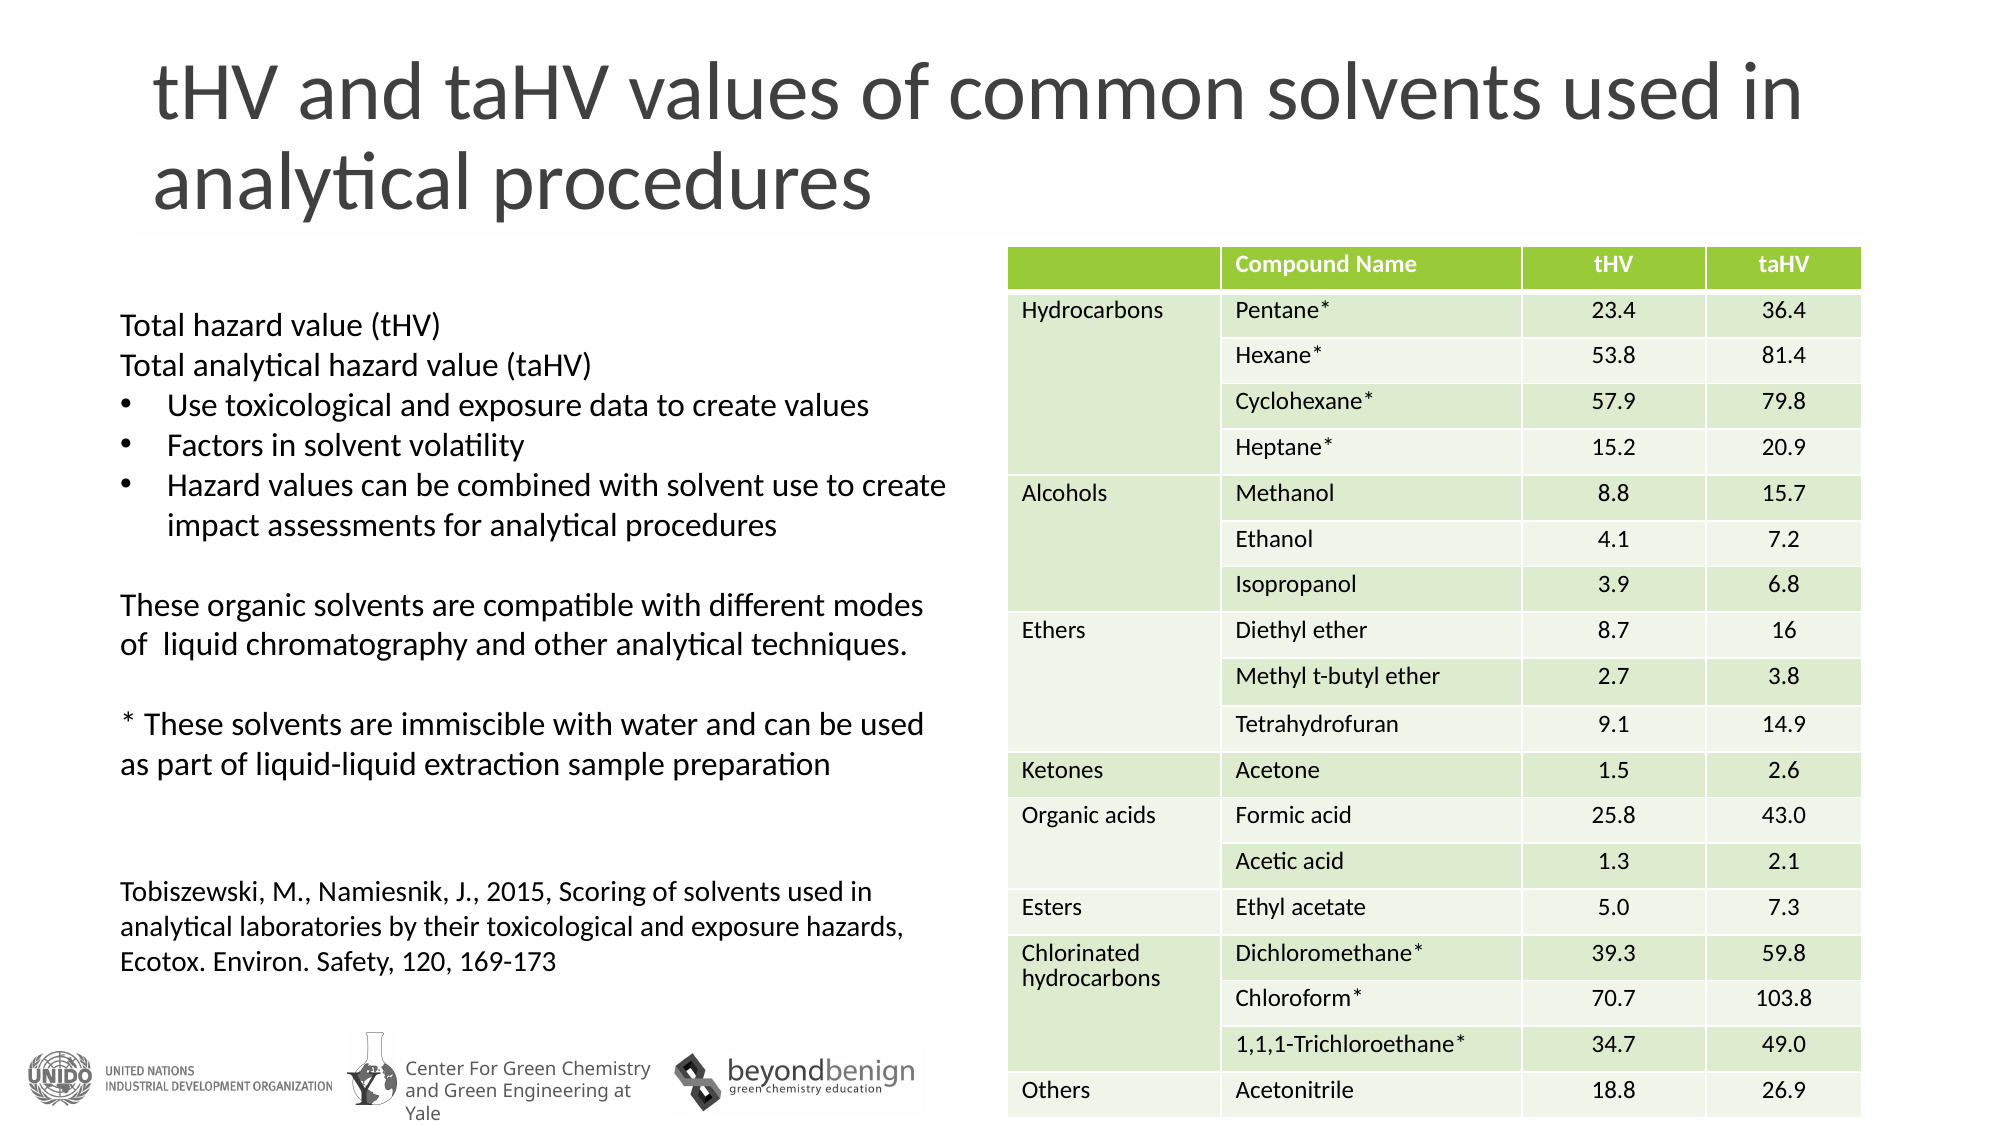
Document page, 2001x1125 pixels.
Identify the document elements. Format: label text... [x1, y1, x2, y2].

table_cell Acetone [1222, 753, 1521, 797]
table_cell Ethanol [1222, 522, 1521, 566]
table_cell 20.9 [1707, 430, 1861, 474]
table_cell Ketones [1008, 753, 1220, 797]
table_cell 2.6 [1707, 753, 1861, 797]
table_cell 79.8 [1707, 384, 1861, 428]
table_cell 3.9 [1523, 567, 1705, 611]
table_cell 7.3 [1707, 890, 1861, 934]
table_cell Acetic acid [1222, 844, 1521, 888]
table_cell Chloroform* [1222, 981, 1521, 1025]
table_header taHV [1707, 247, 1861, 289]
table_cell 8.8 [1523, 476, 1705, 520]
table_cell 39.3 [1523, 936, 1705, 980]
table_cell 1.5 [1523, 753, 1705, 797]
table_cell 43.0 [1707, 798, 1861, 842]
table_cell 53.8 [1523, 339, 1705, 383]
table_cell Ethers [1008, 613, 1220, 751]
text_box Total hazard value (tHV) Total analytical hazard value (taHV) Use toxicological and exposure data to create values Factors in solvent volatility Hazard values can be combined with solvent use to create impact assessments for analytical procedures These organic solvents are compatible with different modes of liquid chromatography and other analytical techniques. * These solvents are immiscible with water and can be used as part of liquid-liquid extraction sample preparation Tobiszewski, M., Namiesnik, J., 2015, Scoring of solvents used in analytical laboratories by their toxicological and exposure hazards, Ecotox. Environ. Safety, 120, 169-173 [105, 295, 969, 1075]
table_cell Acetonitrile [1222, 1073, 1521, 1117]
table_cell Chlorinated hydrocarbons [1008, 936, 1220, 1071]
table_cell 23.4 [1523, 295, 1705, 337]
table_cell 57.9 [1523, 384, 1705, 428]
table_cell 103.8 [1707, 981, 1861, 1025]
table_cell Alcohols [1008, 476, 1220, 611]
table_cell 81.4 [1707, 339, 1861, 383]
table_cell Methanol [1222, 476, 1521, 520]
table_cell 2.1 [1707, 844, 1861, 888]
table_cell 26.9 [1707, 1073, 1861, 1117]
table_cell 1.3 [1523, 844, 1705, 888]
table_cell 16 [1707, 613, 1861, 657]
table_cell Hydrocarbons [1008, 295, 1220, 474]
table_cell 6.8 [1707, 567, 1861, 611]
table_cell Dichloromethane* [1222, 936, 1521, 980]
table_cell 5.0 [1523, 890, 1705, 934]
table_cell 15.2 [1523, 430, 1705, 474]
table_header Compound Name [1222, 247, 1521, 289]
table_cell 18.8 [1523, 1073, 1705, 1117]
table_cell Others [1008, 1073, 1220, 1117]
table_cell 3.8 [1707, 659, 1861, 705]
table_cell Esters [1008, 890, 1220, 934]
table_cell Isopropanol [1222, 567, 1521, 611]
table_cell 2.7 [1523, 659, 1705, 705]
table_cell 49.0 [1707, 1027, 1861, 1071]
table_cell Hexane* [1222, 339, 1521, 383]
table_cell 9.1 [1523, 707, 1705, 751]
table_cell 1,1,1-Trichloroethane* [1222, 1027, 1521, 1071]
table_cell 8.7 [1523, 613, 1705, 657]
table_cell Heptane* [1222, 430, 1521, 474]
table_cell 4.1 [1523, 522, 1705, 566]
table_cell Methyl t-butyl ether [1222, 659, 1521, 705]
table_header tHV [1523, 247, 1705, 289]
table_header [1008, 247, 1220, 289]
table_cell 7.2 [1707, 522, 1861, 566]
table_cell Ethyl acetate [1222, 890, 1521, 934]
table_cell Pentane* [1222, 295, 1521, 337]
table_cell 25.8 [1523, 798, 1705, 842]
table_cell 15.7 [1707, 476, 1861, 520]
table_cell 70.7 [1523, 981, 1705, 1025]
table_cell Formic acid [1222, 798, 1521, 842]
table_cell 36.4 [1707, 295, 1861, 337]
table_cell Organic acids [1008, 798, 1220, 888]
table_cell 14.9 [1707, 707, 1861, 751]
table_cell Diethyl ether [1222, 613, 1521, 657]
table_cell Cyclohexane* [1222, 384, 1521, 428]
table_cell 59.8 [1707, 936, 1861, 980]
table_cell Tetrahydrofuran [1222, 707, 1521, 751]
title tHV and taHV values of common solvents used in analytical procedures [137, 28, 1863, 247]
table_cell 34.7 [1523, 1027, 1705, 1071]
